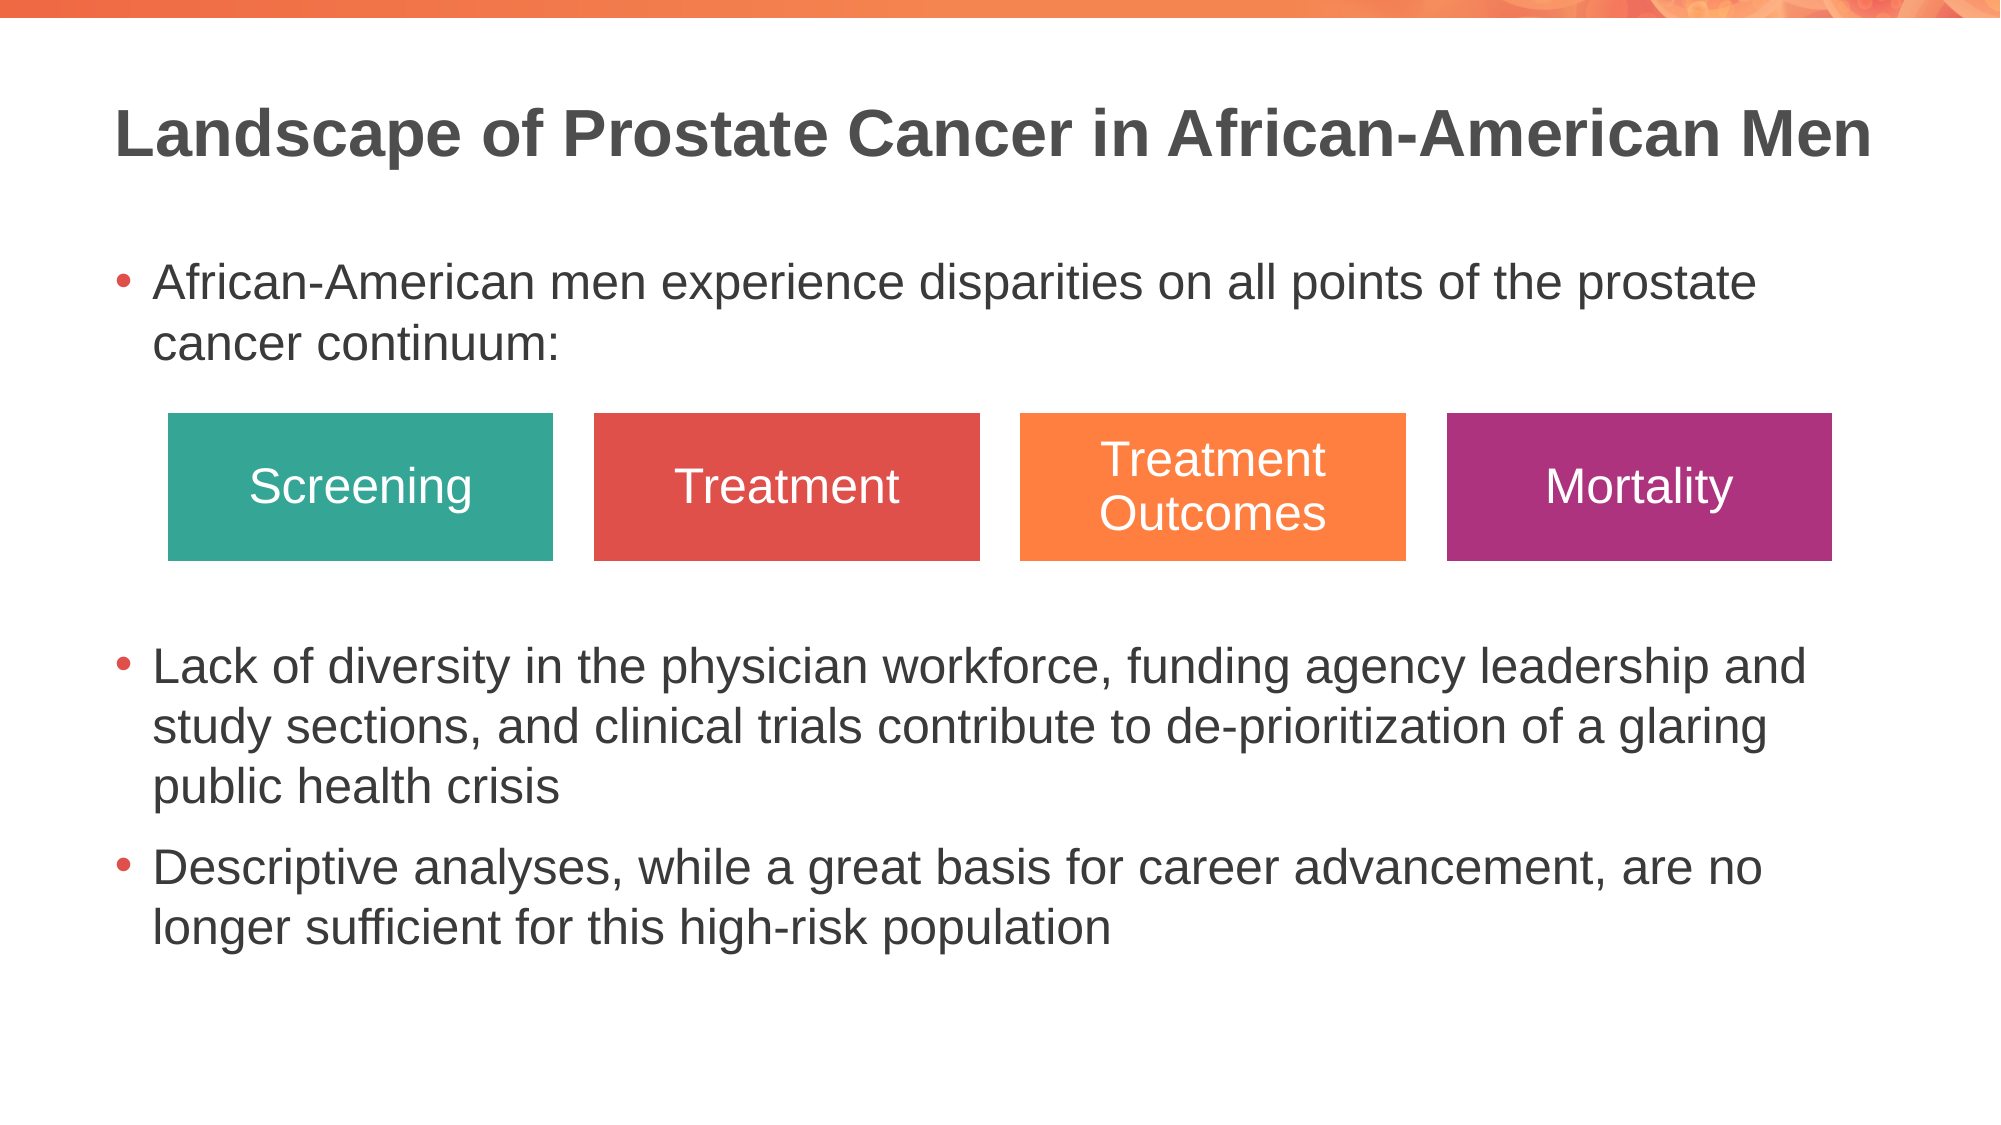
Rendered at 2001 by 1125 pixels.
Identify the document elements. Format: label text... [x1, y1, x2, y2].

list African-American men experience disparities on all points of the prostate cancer continuum: Lack of diversity in the physician workforce, funding agency leadership and study sections, and clinical trials contribute to de-prioritization of a glaring public health crisis Descriptive analyses, while a great basis for career advancement, are no longer sufficient for this high-risk population [99, 242, 1863, 1018]
title Landscape of Prostate Cancer in African-American Men [99, 32, 1914, 228]
picture [0, 0, 2000, 18]
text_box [167, 411, 1833, 563]
